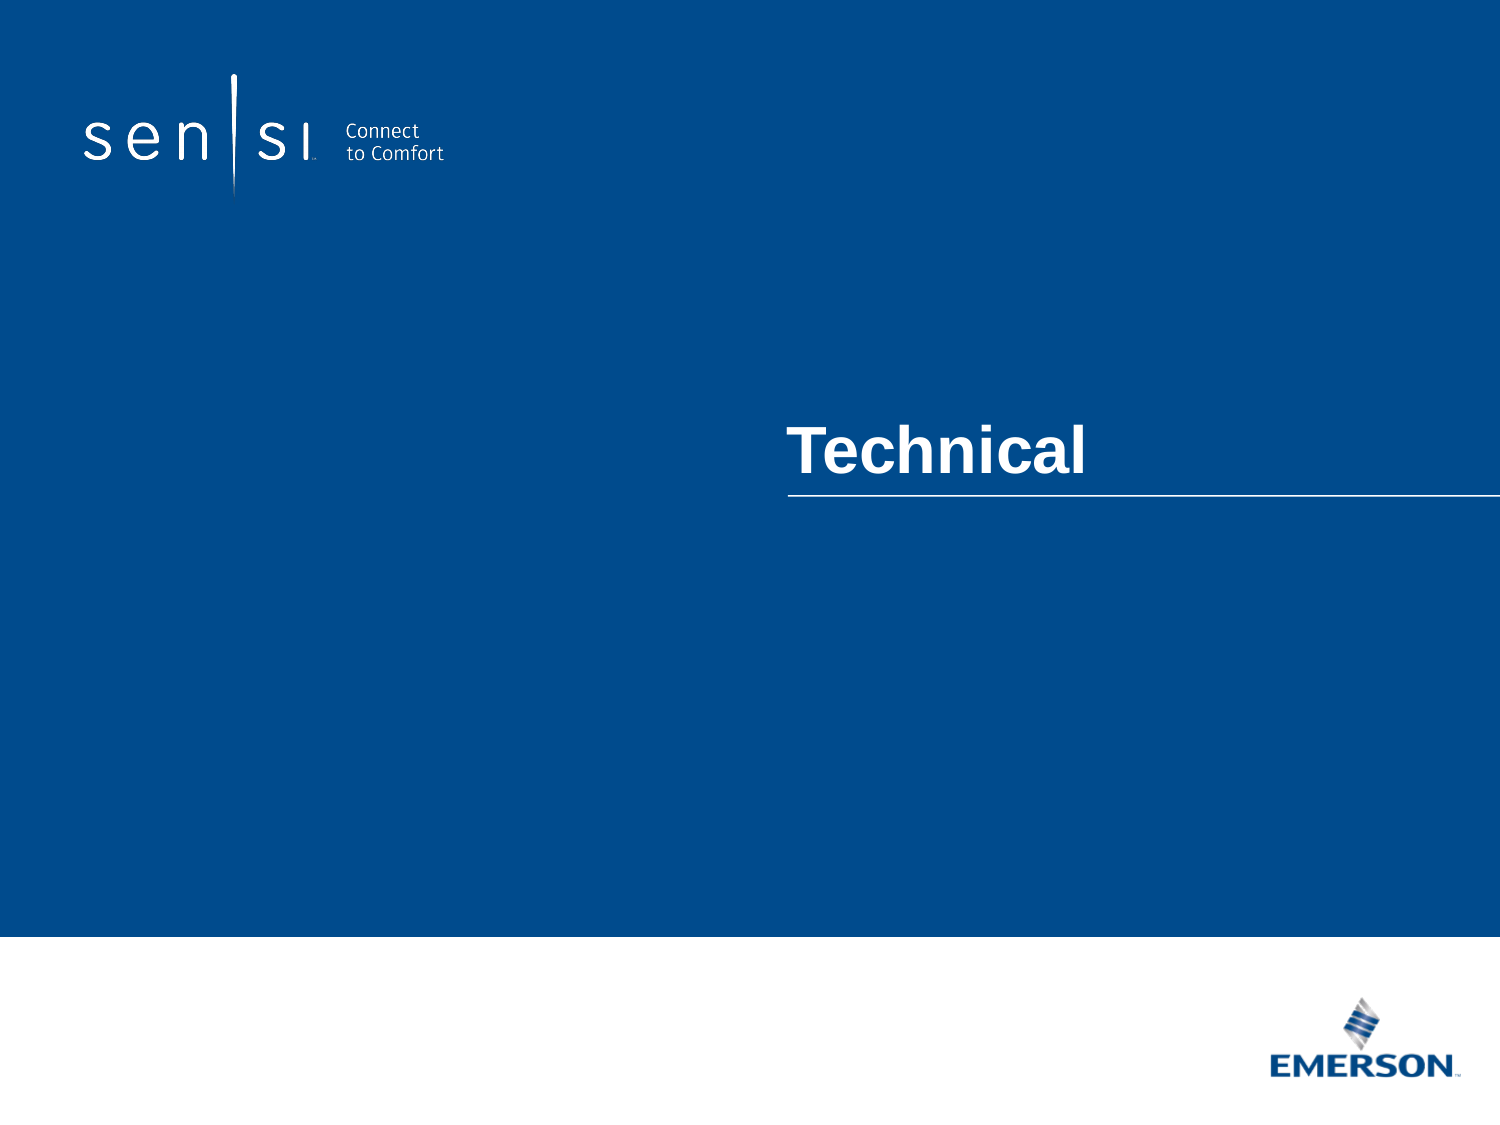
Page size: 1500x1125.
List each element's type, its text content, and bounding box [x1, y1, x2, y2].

picture [1261, 988, 1467, 1086]
picture [83, 74, 444, 205]
list Technical [771, 189, 1451, 496]
